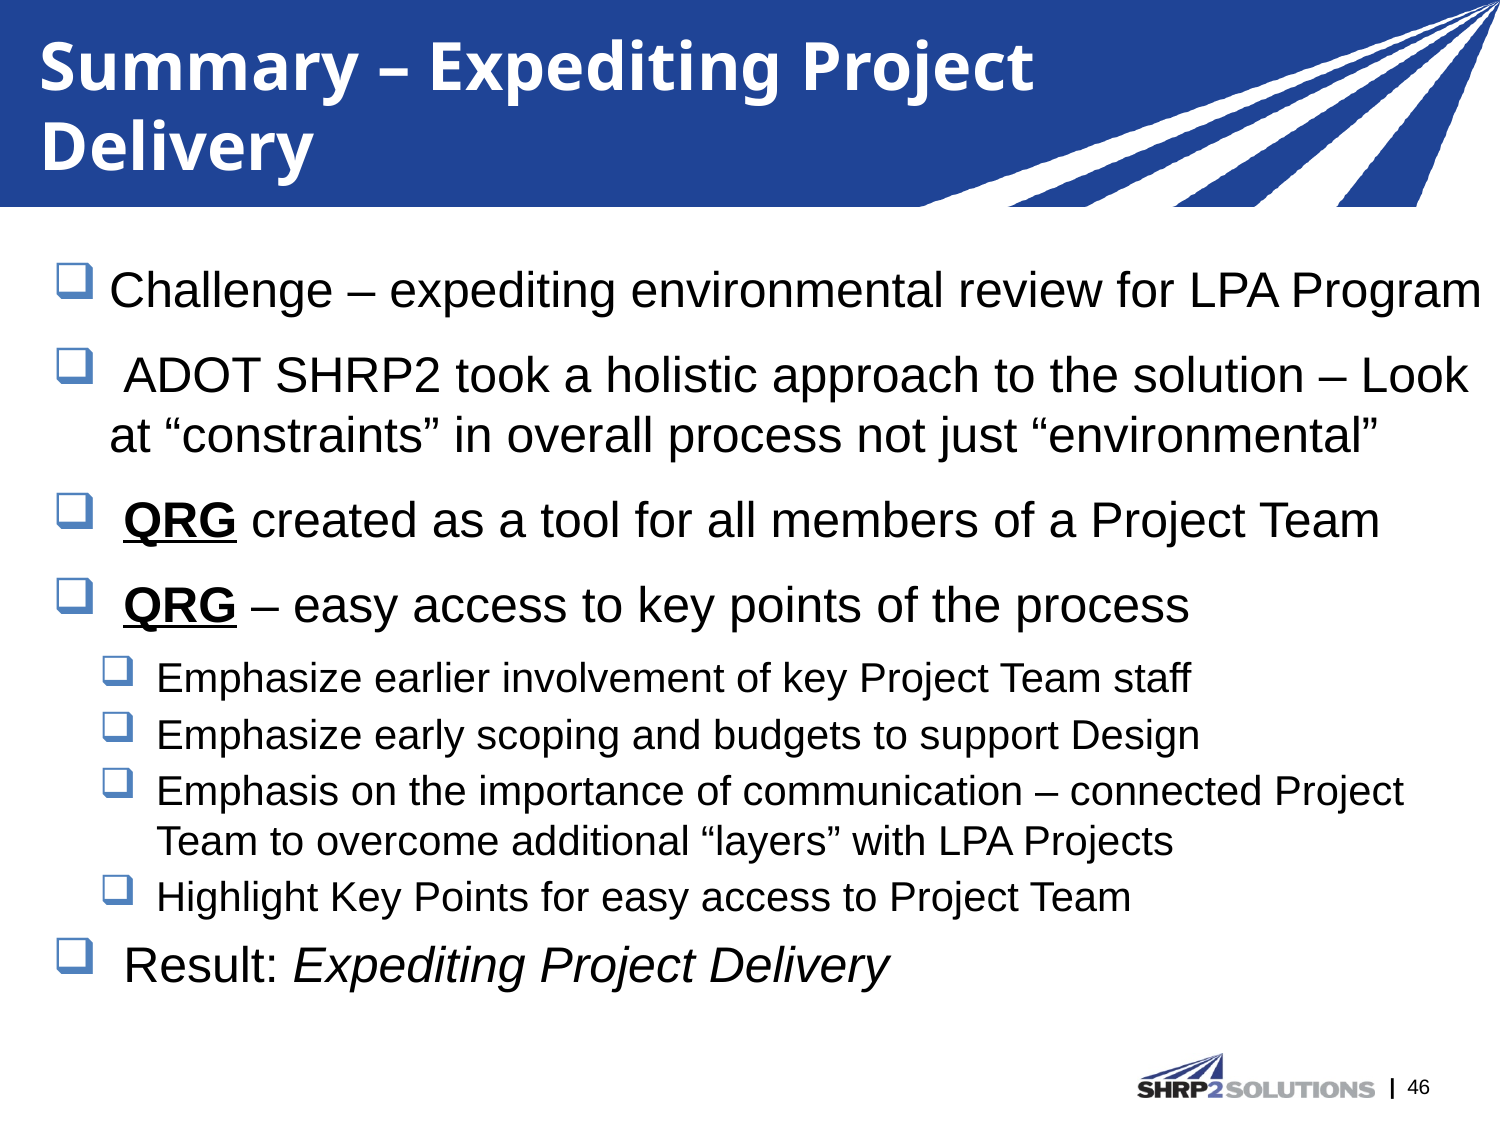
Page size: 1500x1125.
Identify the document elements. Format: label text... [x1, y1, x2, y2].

picture [0, 0, 1500, 207]
picture [1137, 1053, 1375, 1098]
title Summary – Expediting Project Delivery [24, 44, 1301, 163]
list Challenge – expediting environmental review for LPA Program ADOT SHRP2 took a holistic approach to the solution – Look at “constraints” in overall process not just “environmental” QRG created as a tool for all members of a Project Team QRG – easy access to key points of the process Emphasize earlier involvement of key Project Team staff Emphasize early scoping and budgets to support Design Emphasis on the importance of communication – connected Project Team to overcome additional “layers” with LPA Projects Highlight Key Points for easy access to Project Team Result: Expediting Project Delivery [37, 249, 1500, 1050]
